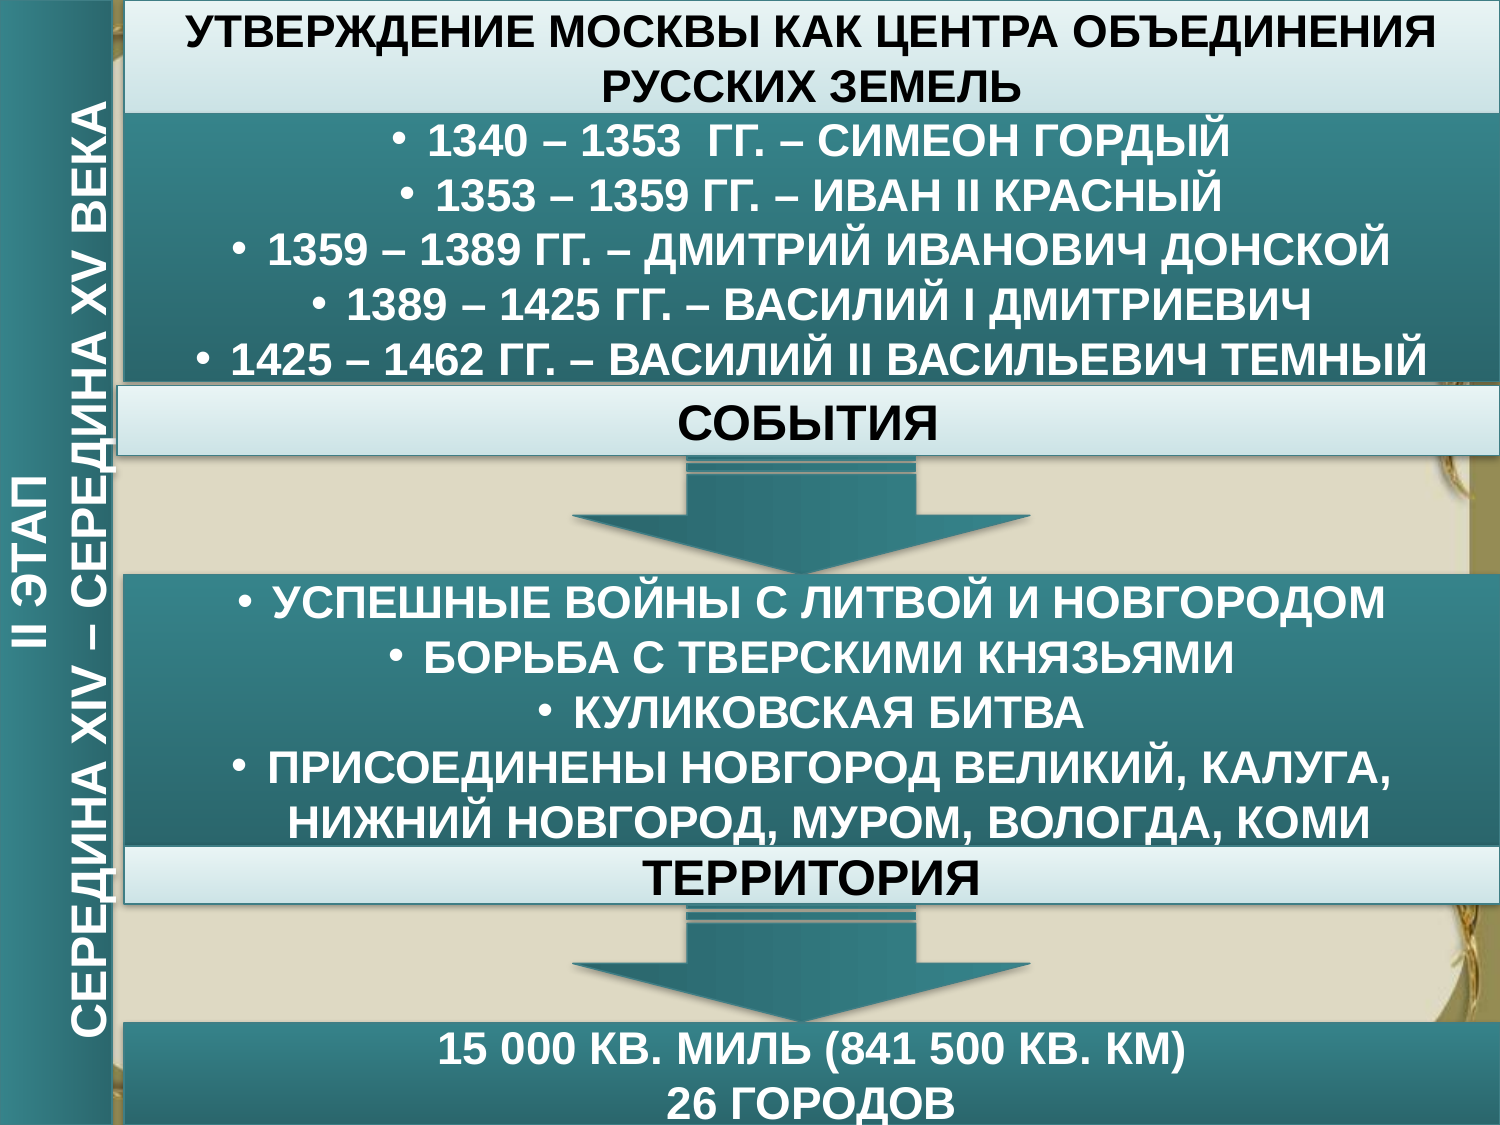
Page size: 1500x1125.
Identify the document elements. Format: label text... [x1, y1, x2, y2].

text_box 1340 – 1353 ГГ. – СИМЕОН ГОРДЫЙ 1353 – 1359 ГГ. – ИВАН II КРАСНЫЙ 1359 – 1389 ГГ. – ДМИТРИЙ ИВАНОВИЧ ДОНСКОЙ 1389 – 1425 ГГ. – ВАСИЛИЙ I ДМИТРИЕВИЧ 1425 – 1462 ГГ. – ВАСИЛИЙ II ВАСИЛЬЕВИЧ ТЕМНЫЙ [123, 113, 1500, 382]
text_box ТЕРРИТОРИЯ [123, 845, 1500, 905]
text_box СОБЫТИЯ [116, 385, 1500, 456]
text_box II ЭТАП СЕРЕДИНА XIV – СЕРЕДИНА XV ВЕКА [0, 0, 113, 1125]
picture [113, 0, 1500, 1125]
text_box [686, 455, 916, 461]
text_box [686, 463, 916, 472]
text_box УТВЕРЖДЕНИЕ МОСКВЫ КАК ЦЕНТРА ОБЪЕДИНЕНИЯ РУССКИХ ЗЕМЕЛЬ [123, 0, 1500, 113]
text_box УСПЕШНЫЕ ВОЙНЫ С ЛИТВОЙ И НОВГОРОДОМ БОРЬБА С ТВЕРСКИМИ КНЯЗЬЯМИ КУЛИКОВСКАЯ БИТВА ПРИСОЕДИНЕНЫ НОВГОРОД ВЕЛИКИЙ, КАЛУГА, НИЖНИЙ НОВГОРОД, МУРОМ, ВОЛОГДА, КОМИ [123, 574, 1500, 844]
text_box 15 000 КВ. МИЛЬ (841 500 КВ. КМ) 26 ГОРОДОВ [123, 1022, 1500, 1125]
text_box [572, 473, 1031, 572]
text_box [572, 922, 1031, 1021]
text_box [686, 904, 916, 909]
text_box [686, 912, 916, 920]
